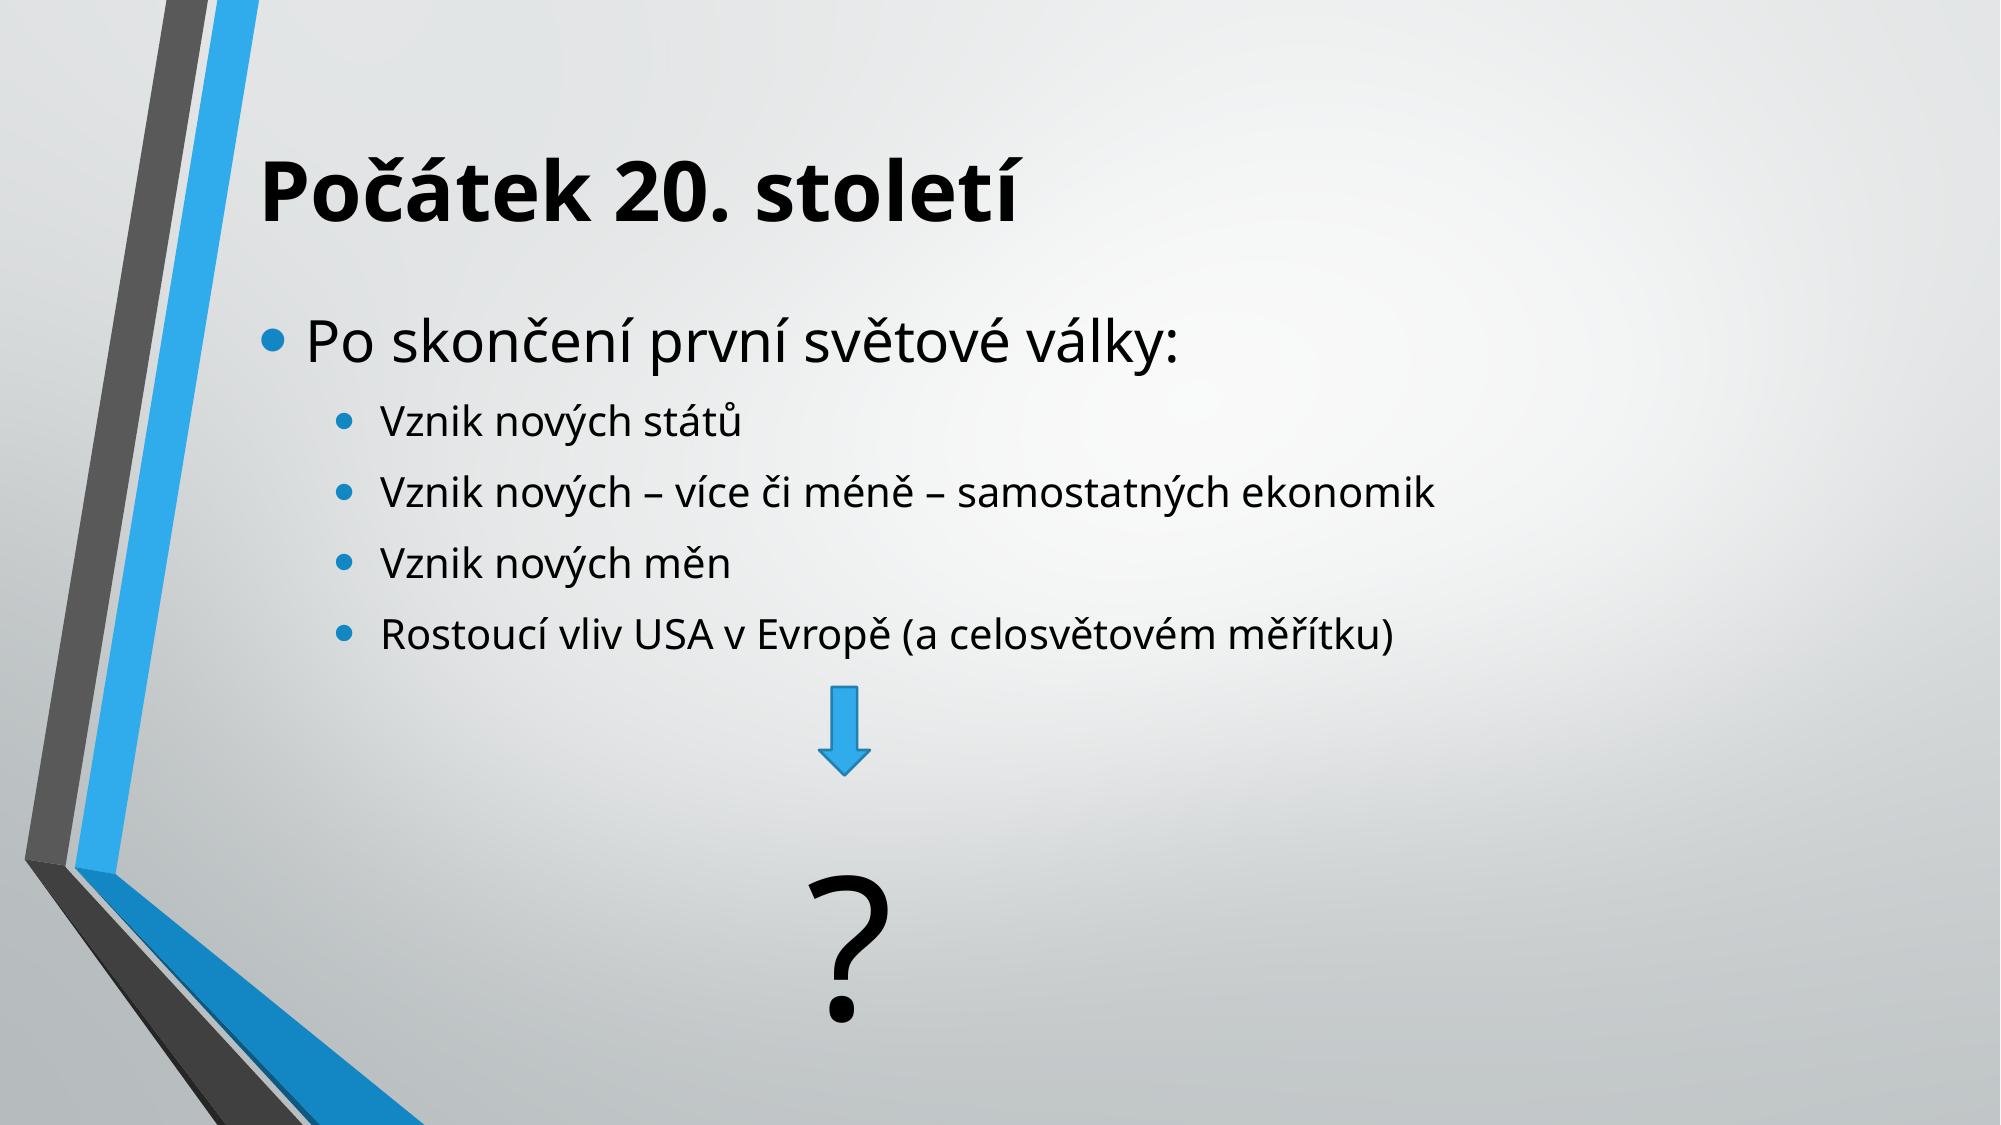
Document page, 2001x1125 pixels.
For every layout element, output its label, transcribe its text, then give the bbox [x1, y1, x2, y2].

list Po skončení první světové války: Vznik nových států Vznik nových – více či méně – samostatných ekonomik Vznik nových měn Rostoucí vliv USA v Evropě (a celosvětovém měřítku) [243, 296, 1887, 962]
title Počátek 20. století [243, 78, 1887, 296]
text_box ? [791, 813, 949, 1069]
text_box [817, 685, 872, 777]
